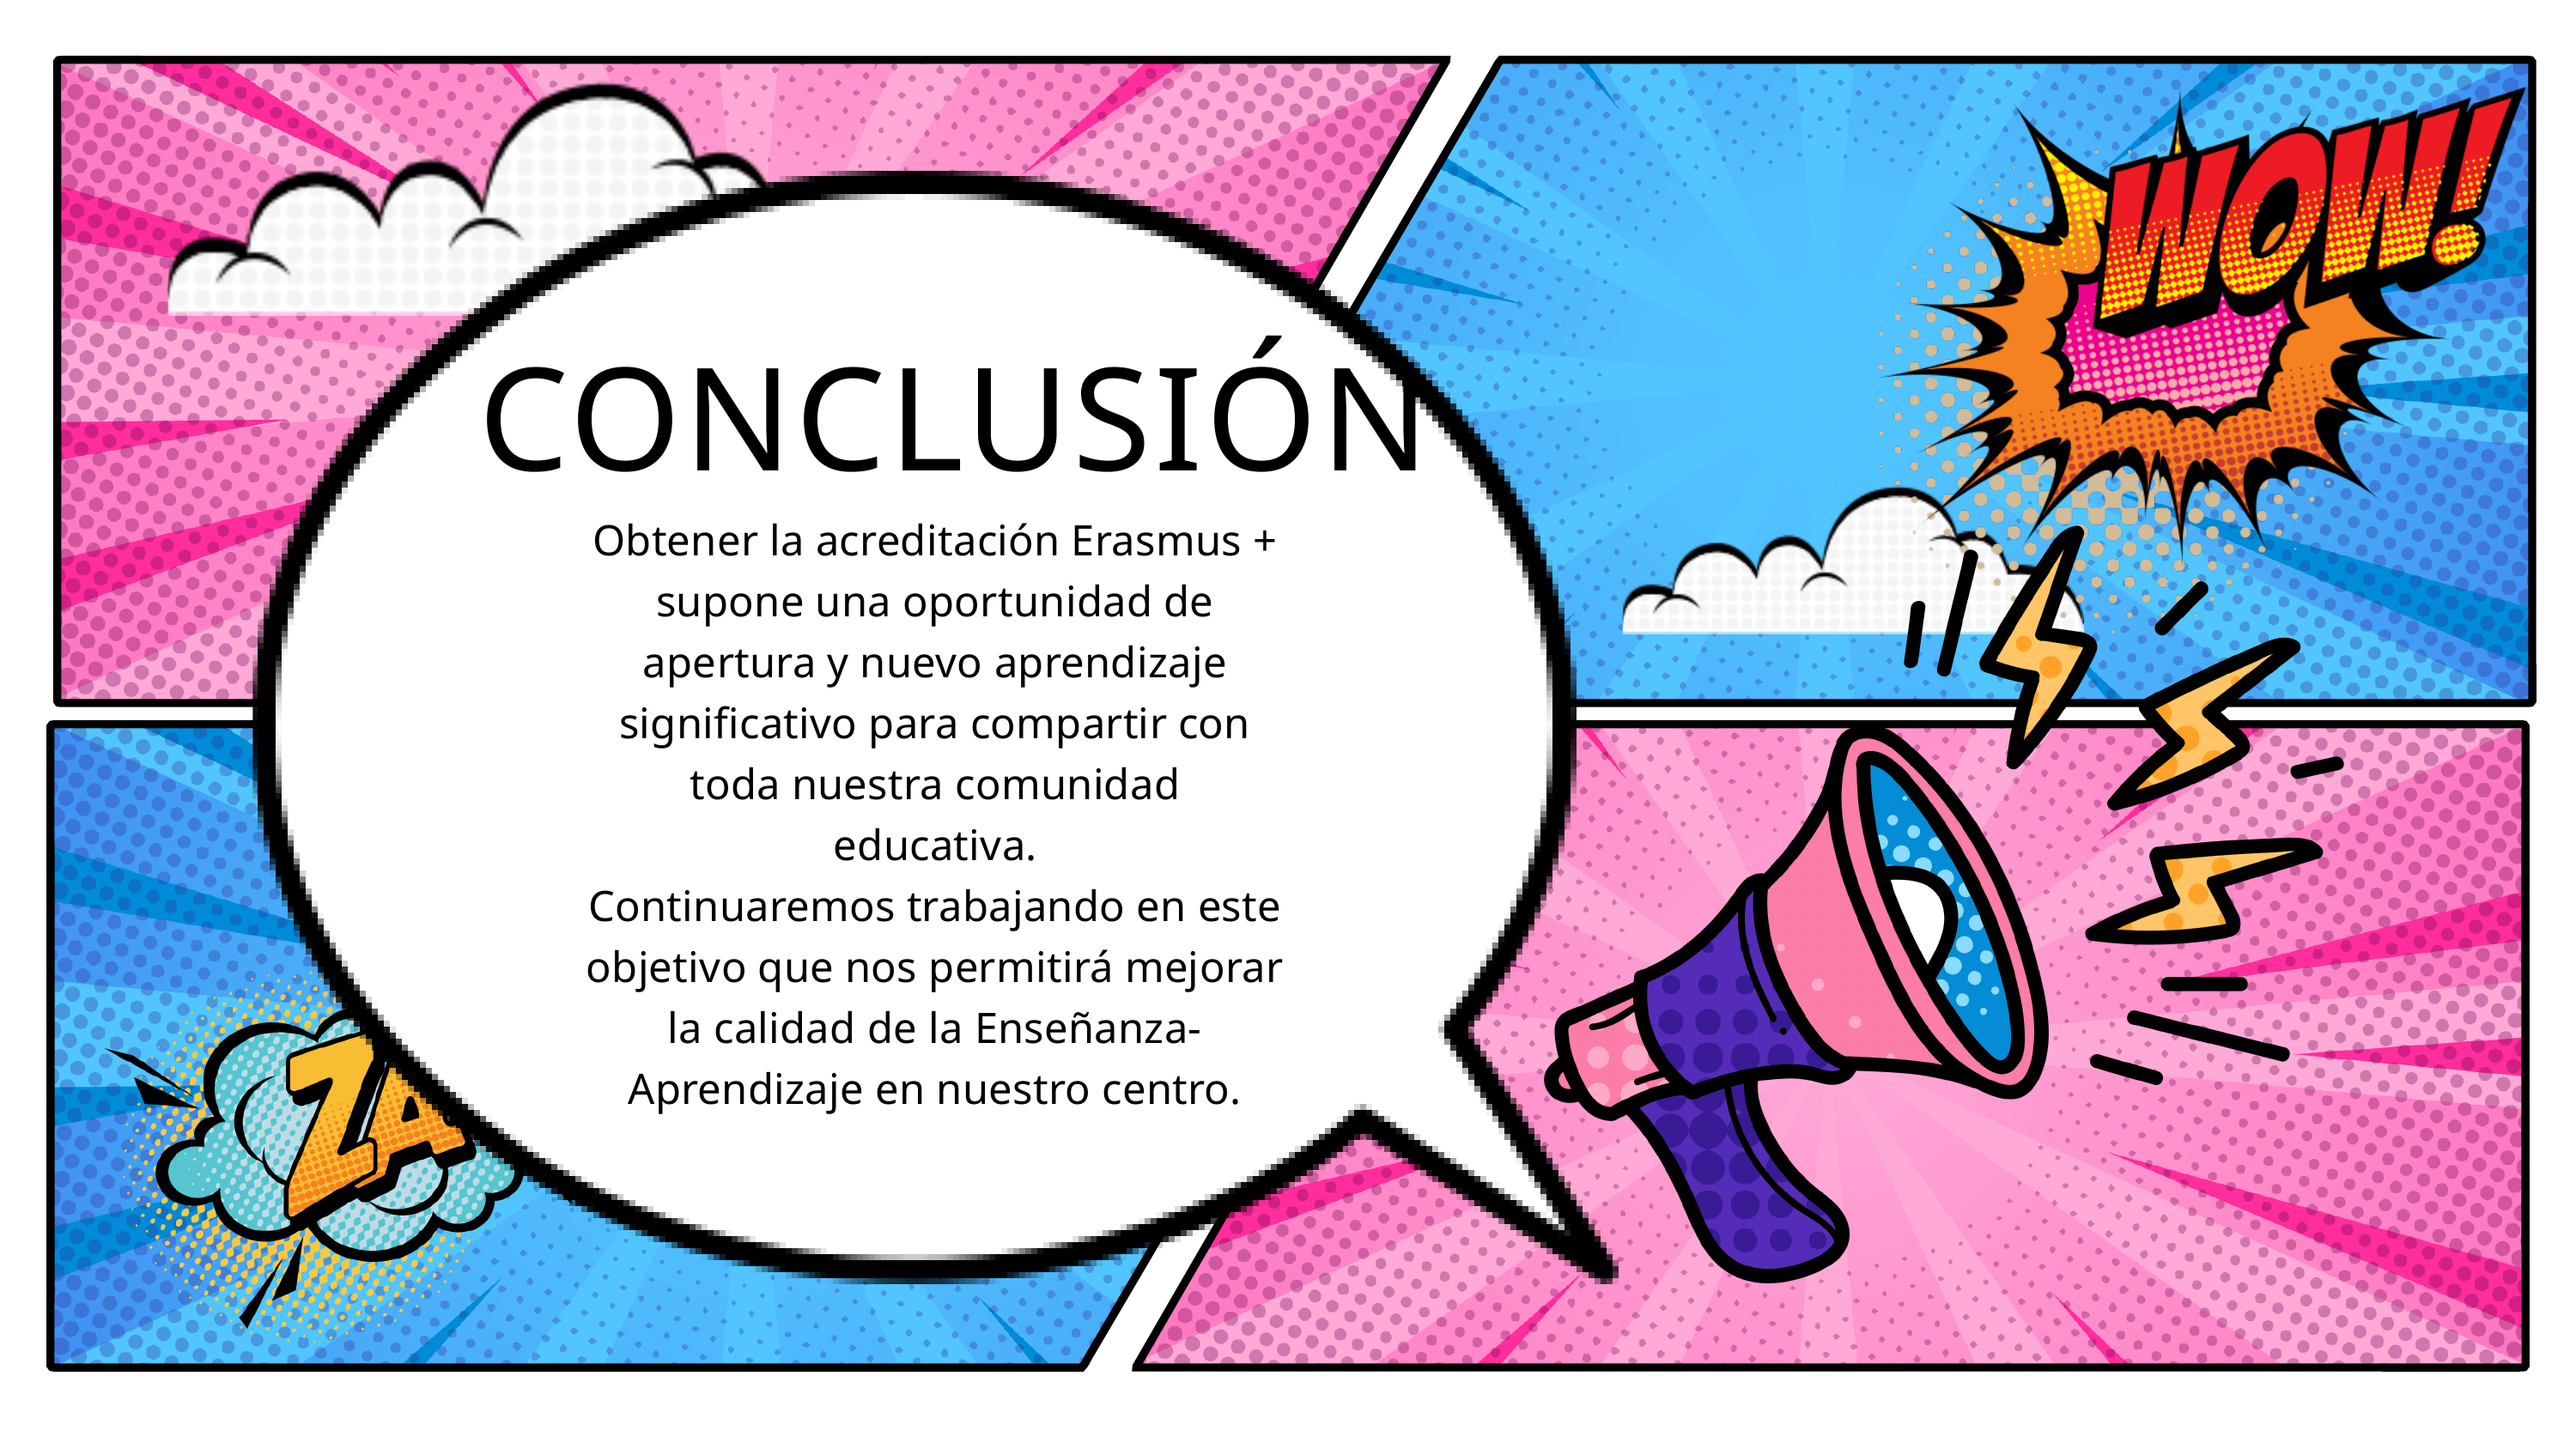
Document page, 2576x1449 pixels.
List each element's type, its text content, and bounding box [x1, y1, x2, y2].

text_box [50, 724, 1133, 1368]
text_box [1135, 724, 2526, 1368]
text_box [252, 713, 583, 722]
text_box [1289, 713, 1619, 722]
text_box Obtener la acreditación Erasmus + supone una oportunidad de apertura y nuevo aprendizaje significativo para compartir con toda nuestra comunidad educativa. Continuaremos trabajando en este objetivo que nos permitirá mejorar la calidad de la Enseñanza- Aprendizaje en nuestro centro. [583, 713, 1289, 722]
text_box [1449, 59, 2533, 704]
text_box [1619, 713, 2348, 722]
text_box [57, 59, 1447, 704]
